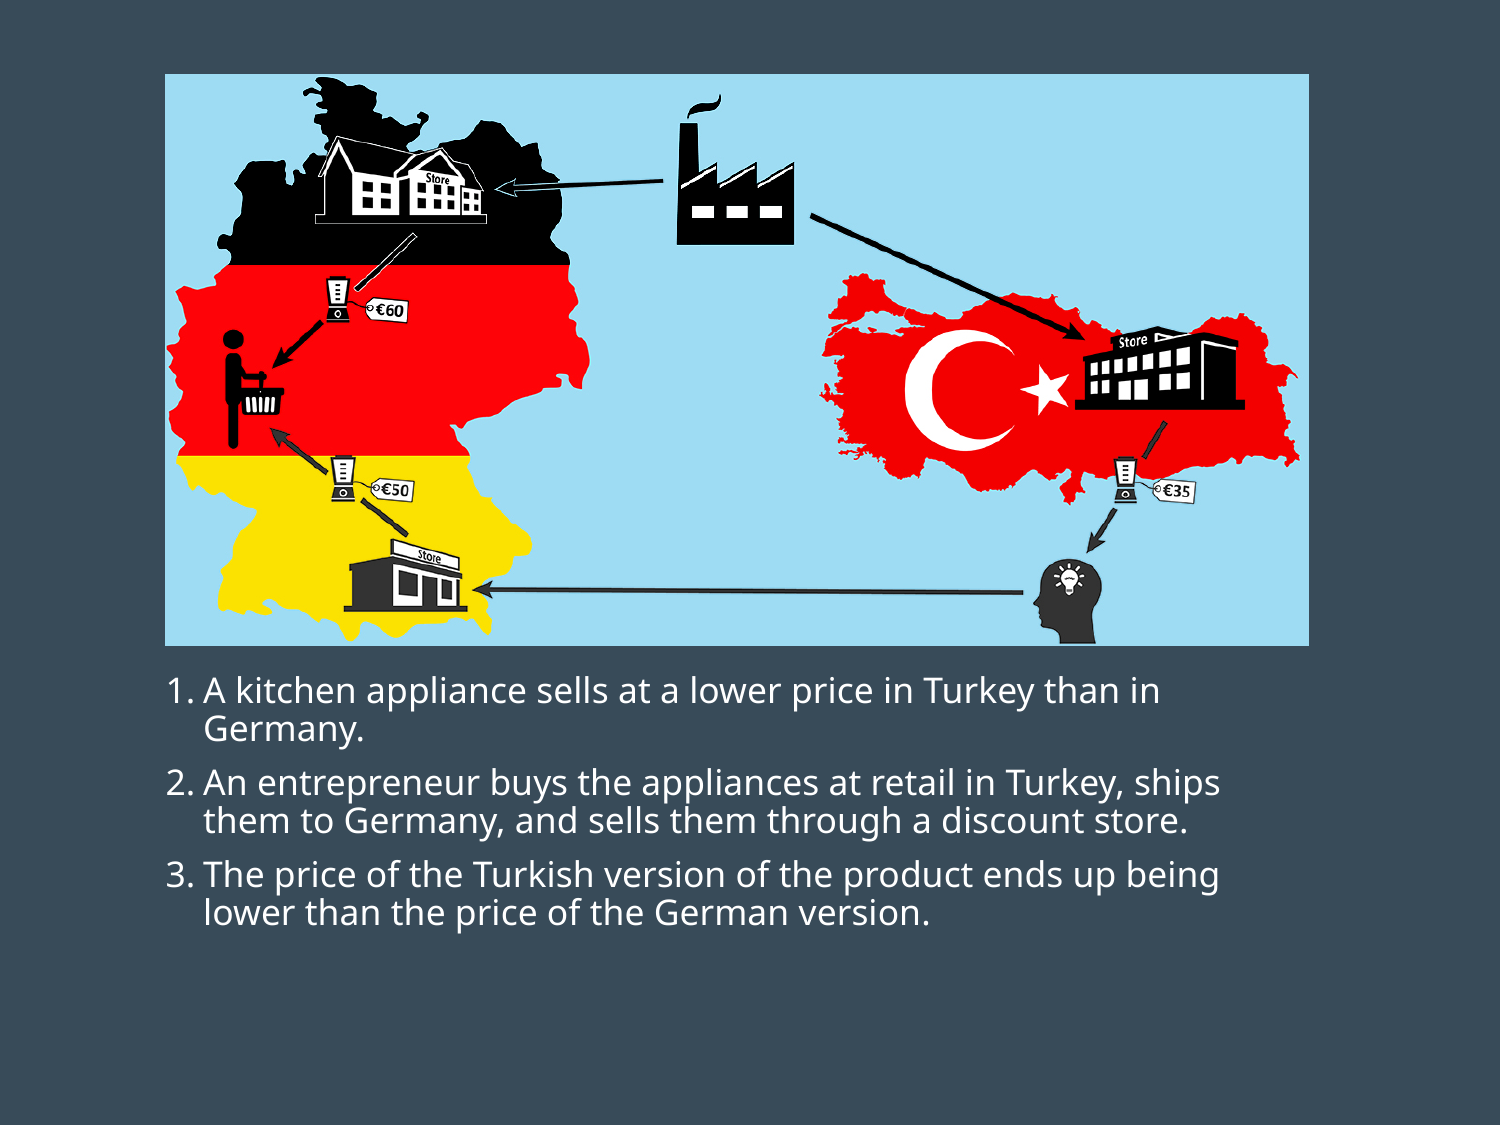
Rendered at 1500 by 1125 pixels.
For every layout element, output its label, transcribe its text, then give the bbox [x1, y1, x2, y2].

list A kitchen appliance sells at a lower price in Turkey than in Germany. An entrepreneur buys the appliances at retail in Turkey, ships them to Germany, and sells them through a discount store. The price of the Turkish version of the product ends up being lower than the price of the German version. [150, 665, 1291, 985]
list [165, 74, 1309, 646]
